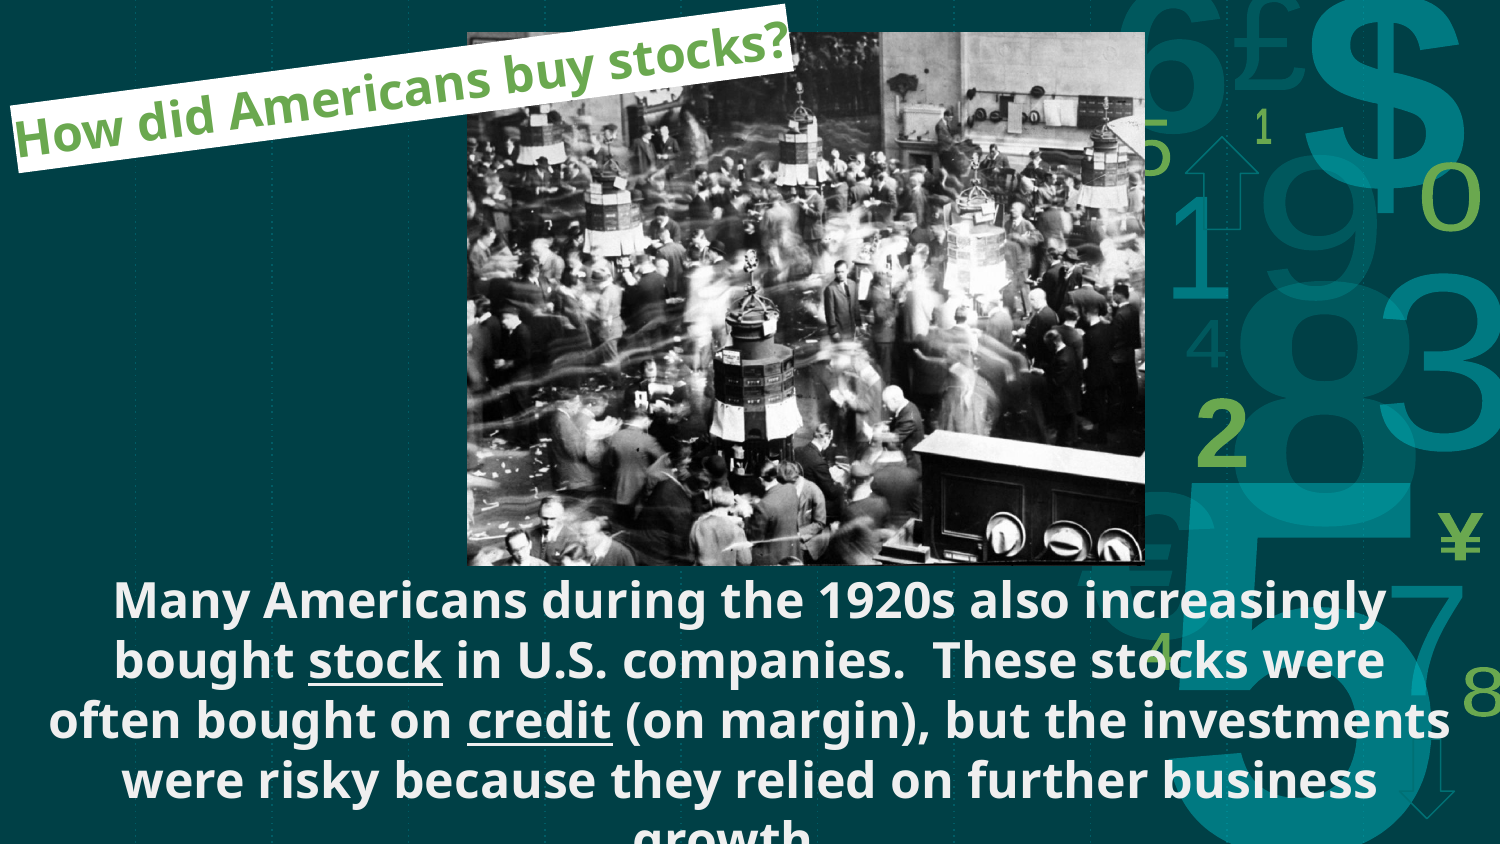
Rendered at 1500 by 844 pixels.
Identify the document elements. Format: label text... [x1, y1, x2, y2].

list Many Americans during the 1920s also increasingly bought stock in U.S. companies. These stocks were often bought on credit (on margin), but the investments were risky because they relied on further business growth. [26, 553, 1474, 808]
picture [467, 32, 1145, 567]
title How did Americans buy stocks? [0, 0, 910, 186]
